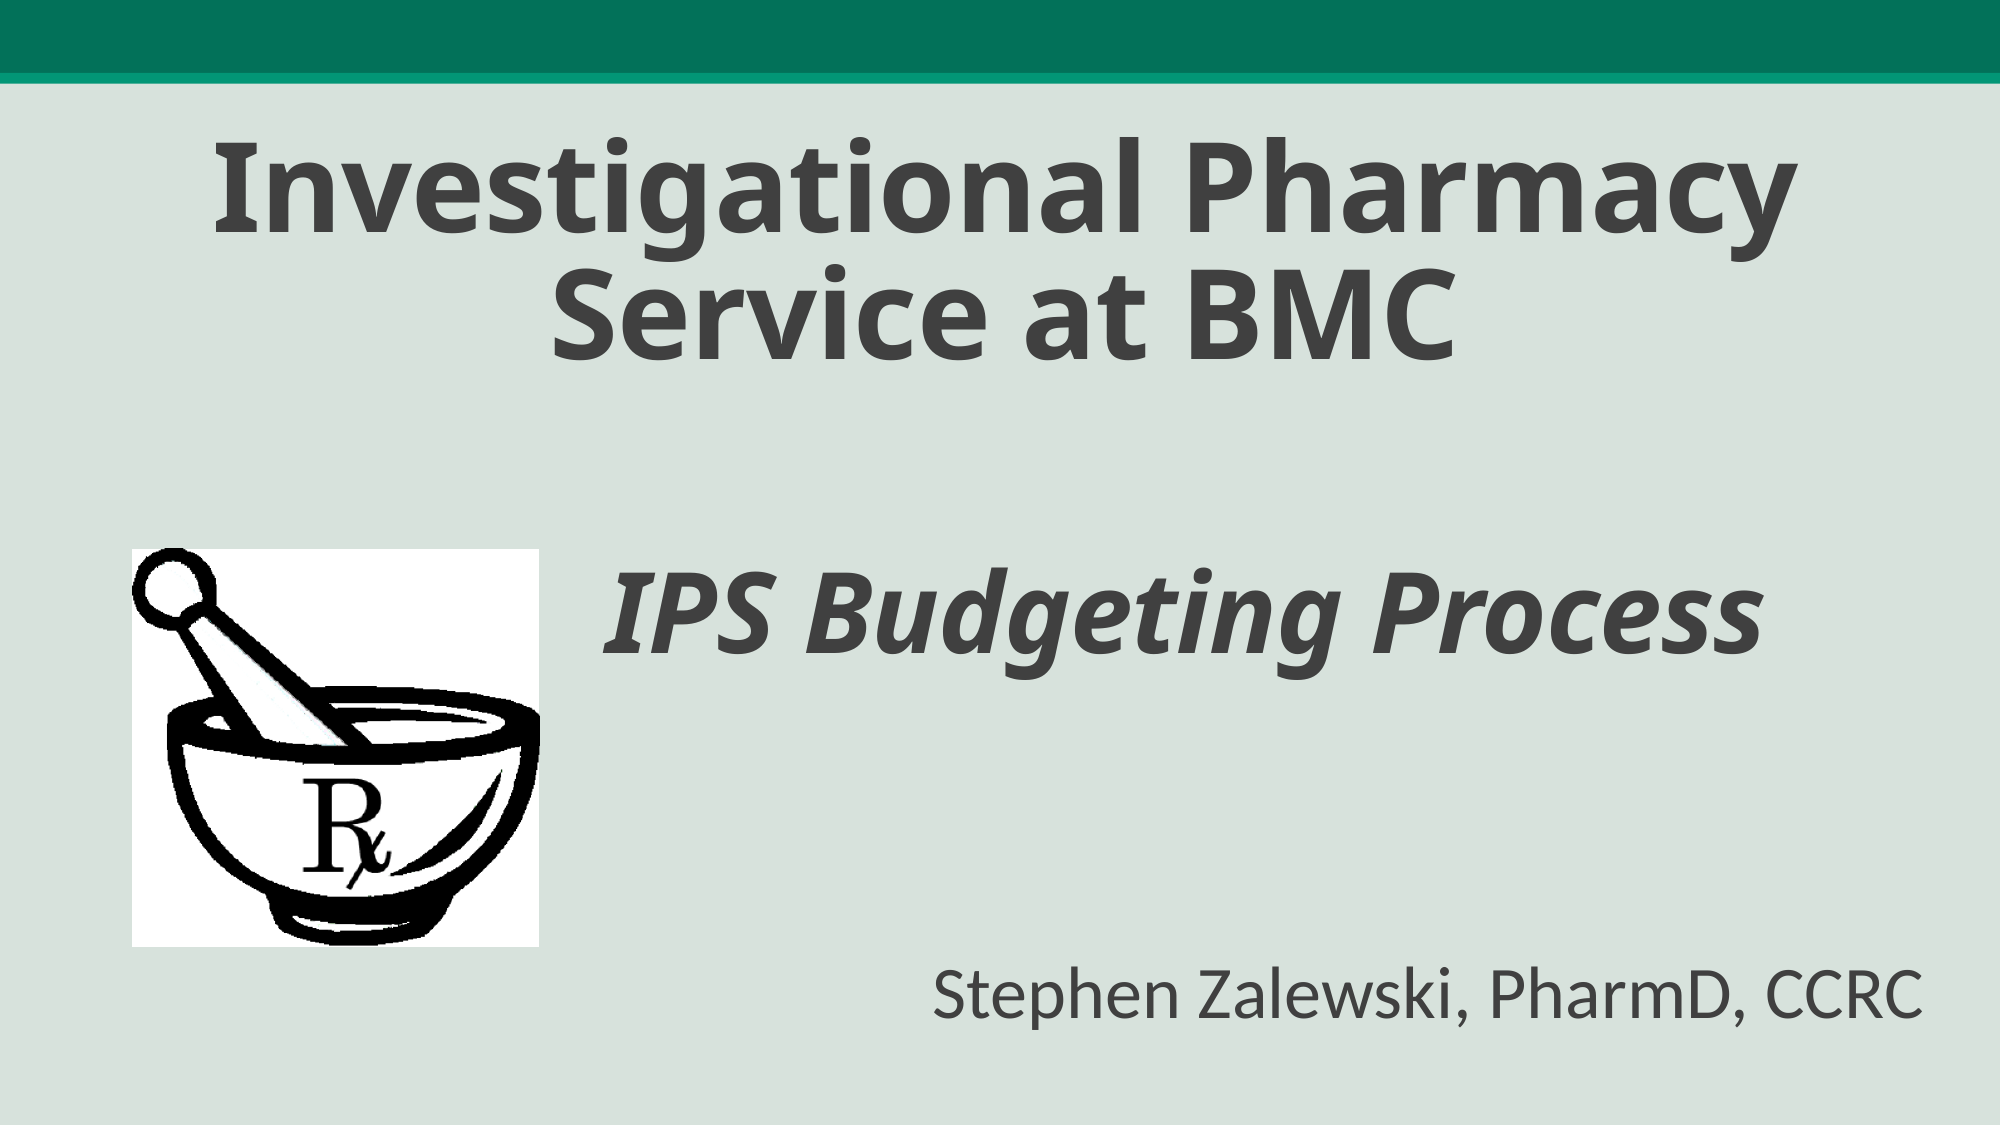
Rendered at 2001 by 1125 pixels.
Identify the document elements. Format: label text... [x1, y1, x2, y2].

picture [131, 547, 540, 948]
list IPS Budgeting Process [562, 548, 1787, 704]
text_box Stephen Zalewski, PharmD, CCRC [750, 946, 1940, 1042]
title Investigational Pharmacy Service at BMC [180, 125, 1830, 393]
